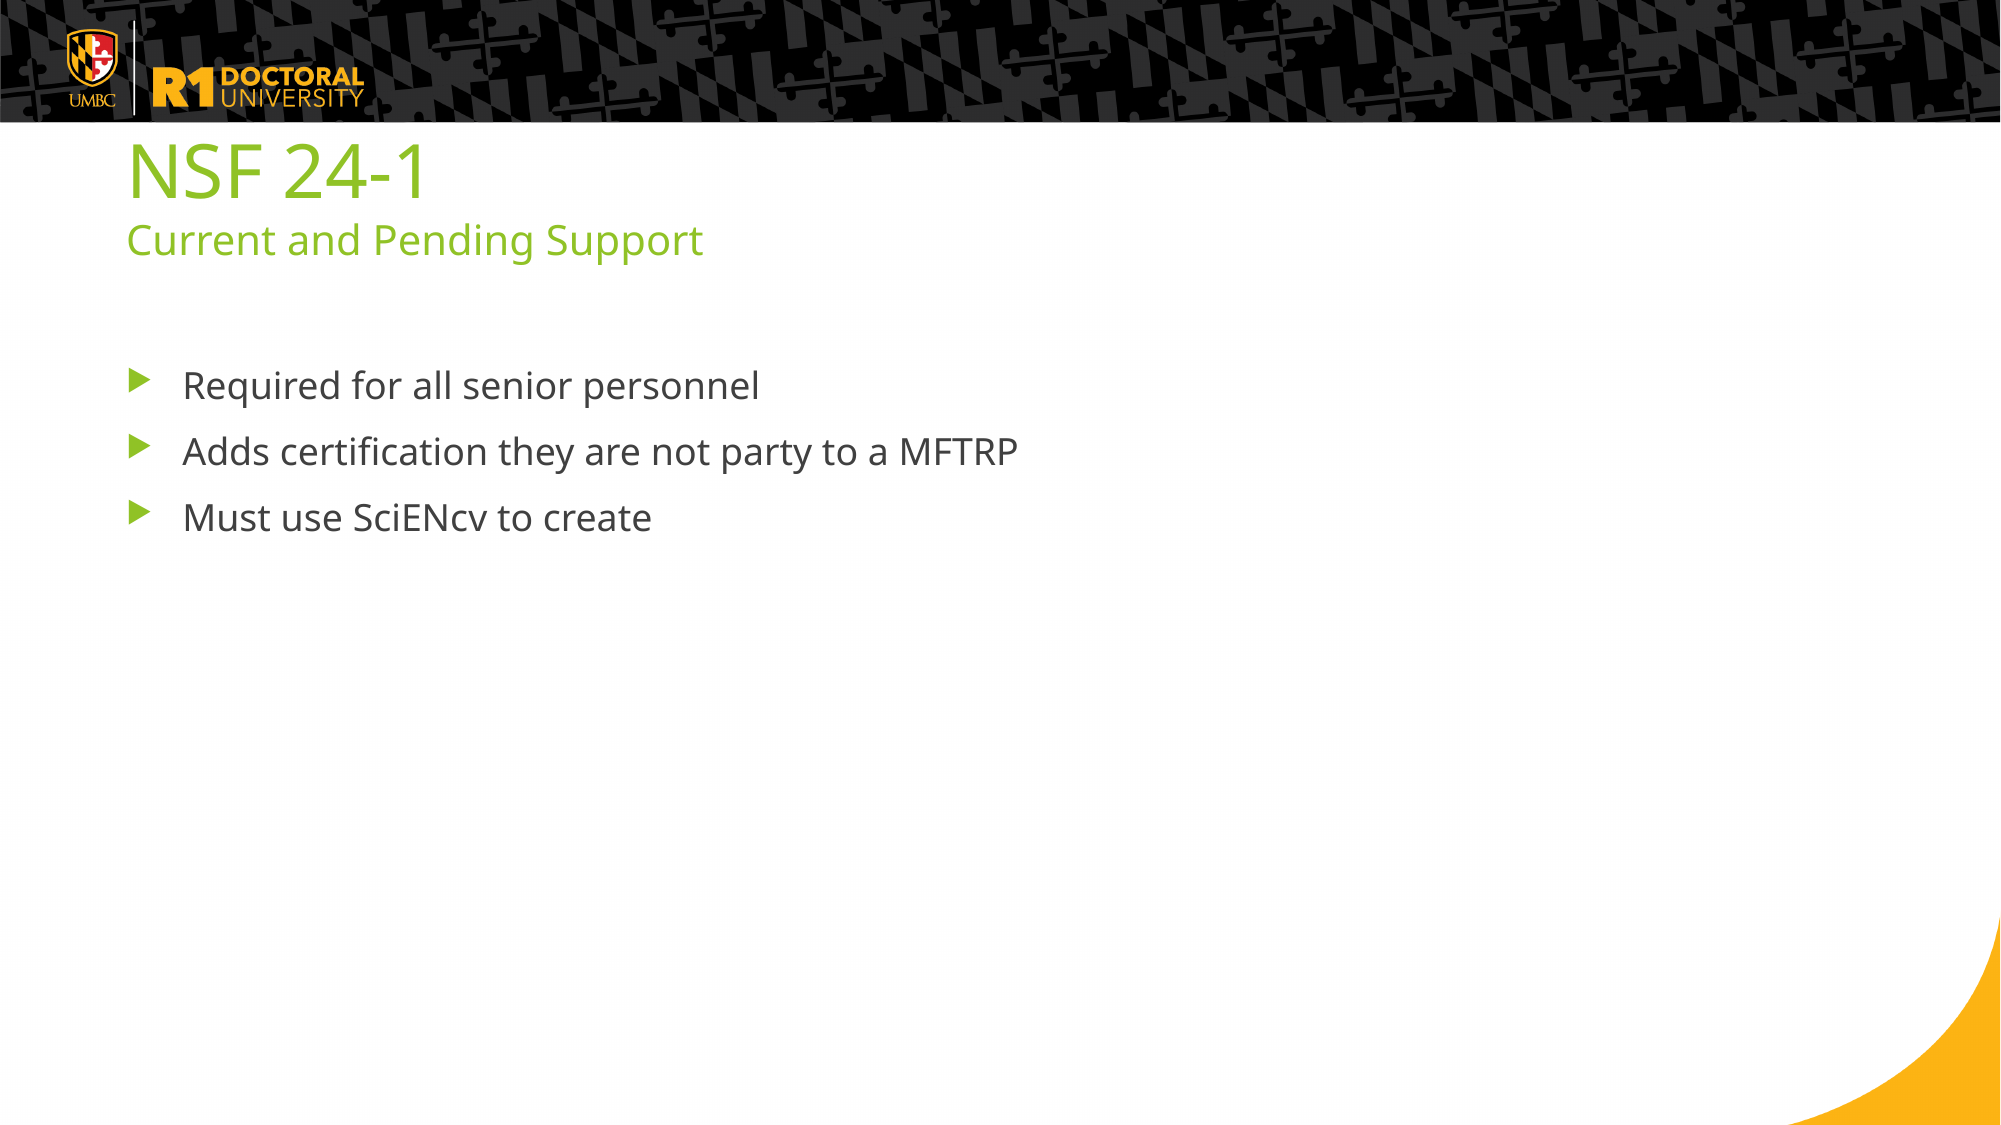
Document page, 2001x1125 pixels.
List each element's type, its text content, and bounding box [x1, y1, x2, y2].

picture [0, 0, 2001, 1125]
title NSF 24-1 Current and Pending Support [111, 116, 1522, 333]
list Required for all senior personnel Adds certification they are not party to a MFTRP Must use SciENcv to create [111, 354, 1522, 992]
